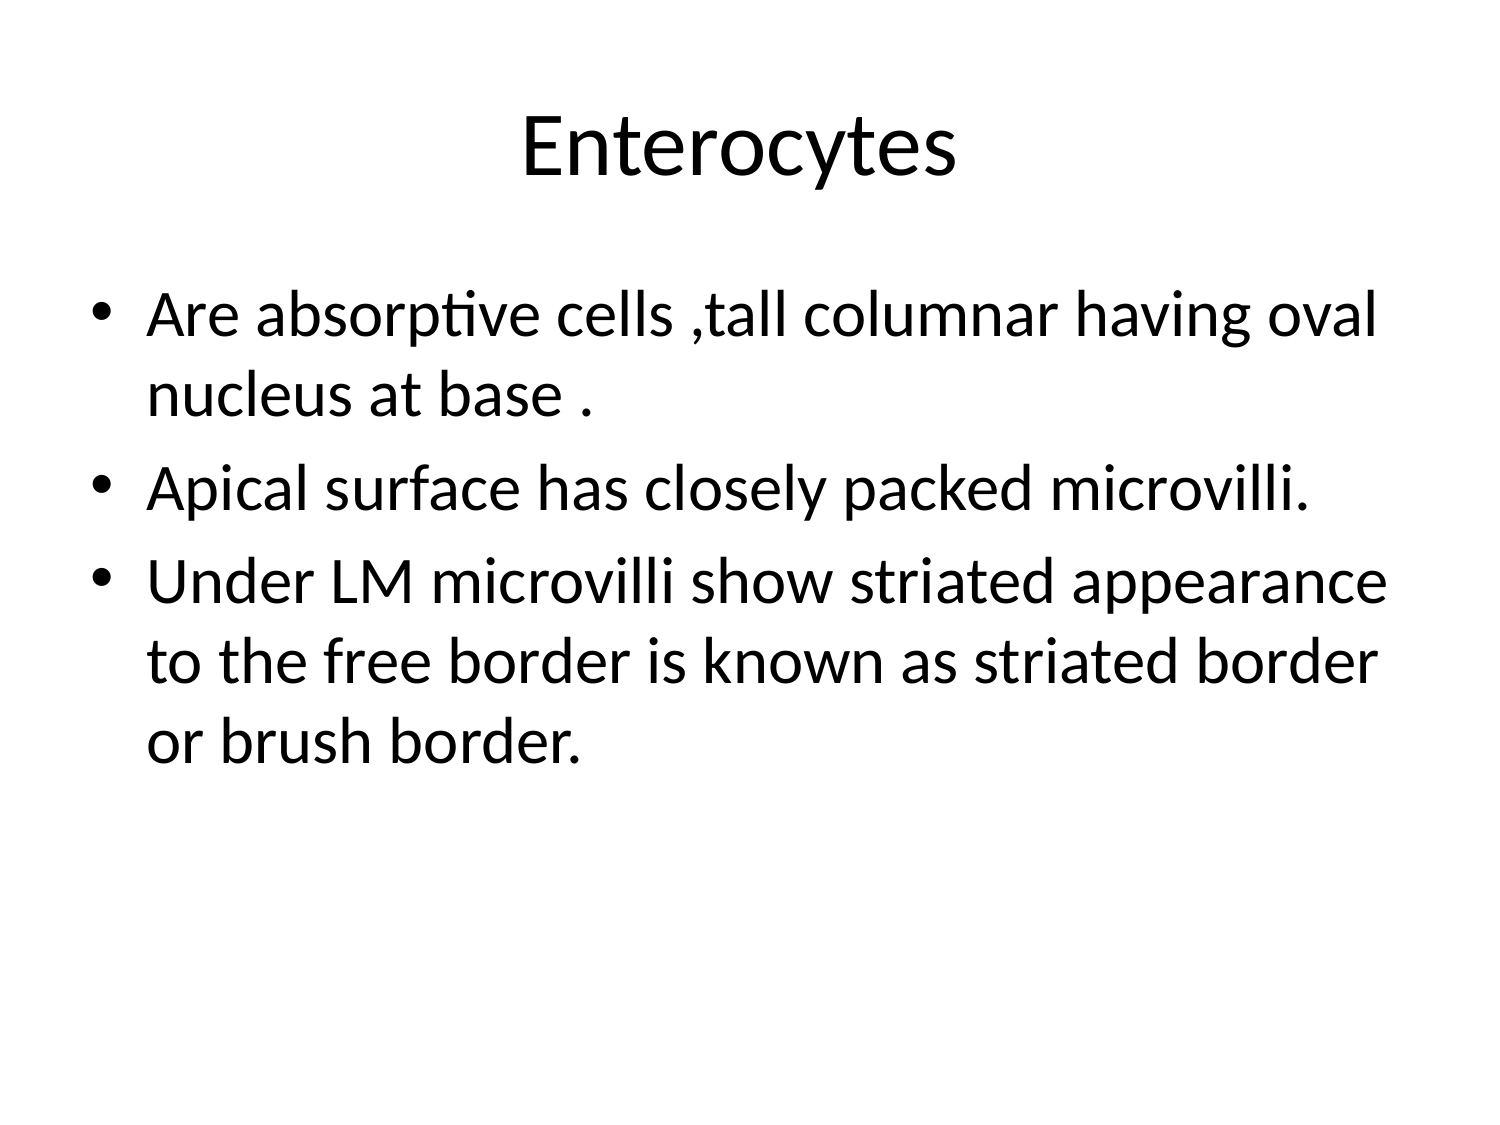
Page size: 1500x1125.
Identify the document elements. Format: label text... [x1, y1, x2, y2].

list Are absorptive cells ,tall columnar having oval nucleus at base . Apical surface has closely packed microvilli. Under LM microvilli show striated appearance to the free border is known as striated border or brush border. [75, 262, 1425, 1005]
title Enterocytes [75, 45, 1425, 233]
